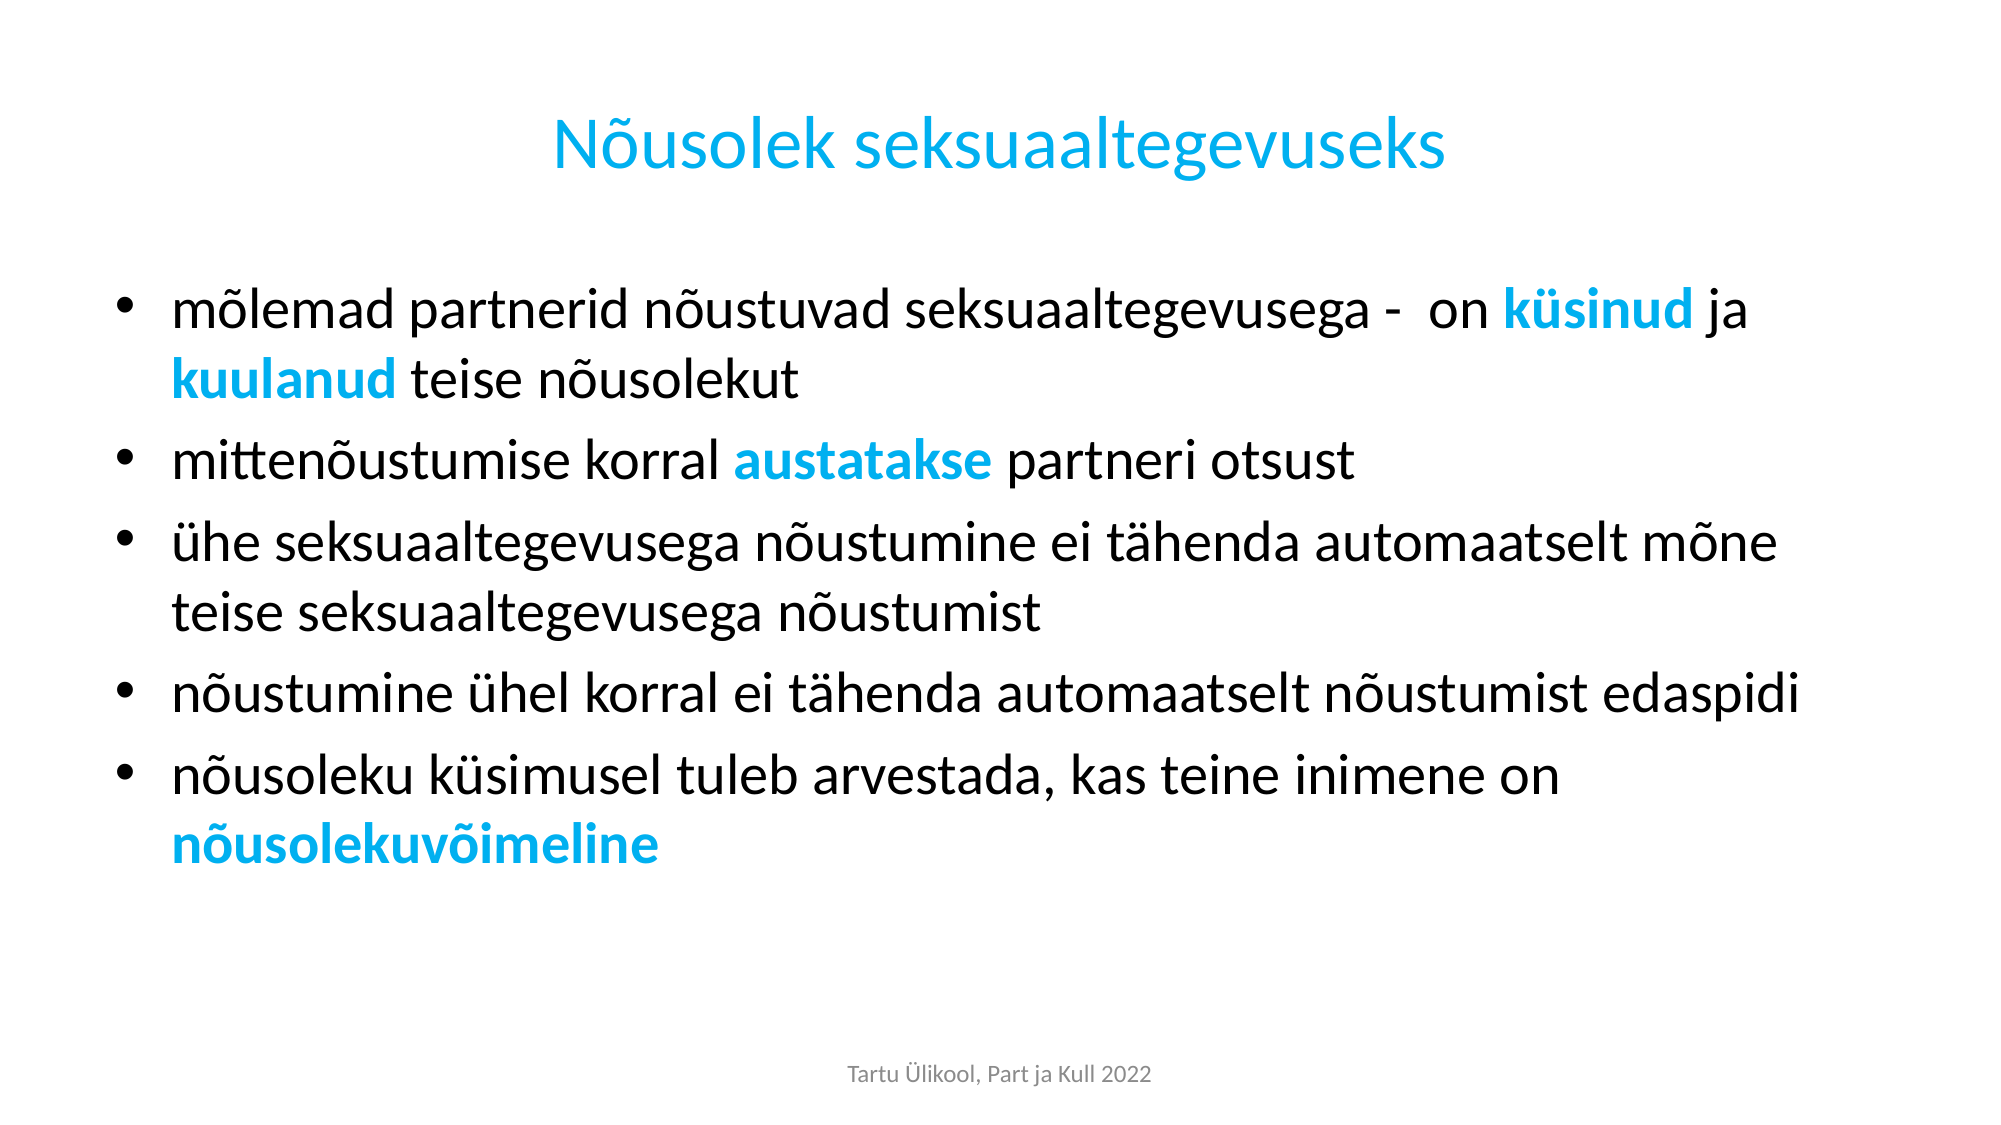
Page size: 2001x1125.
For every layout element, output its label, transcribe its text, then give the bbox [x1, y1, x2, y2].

footer Tartu Ülikool, Part ja Kull 2022 [683, 1042, 1317, 1103]
title Nõusolek seksuaaltegevuseks [99, 45, 1900, 233]
list mõlemad partnerid nõustuvad seksuaaltegevusega - on küsinud ja kuulanud teise nõusolekut mittenõustumise korral austatakse partneri otsust ühe seksuaaltegevusega nõustumine ei tähenda automaatselt mõne teise seksuaaltegevusega nõustumist nõustumine ühel korral ei tähenda automaatselt nõustumist edaspidi nõusoleku küsimusel tuleb arvestada, kas teine inimene on nõusolekuvõimeline [99, 262, 1900, 1005]
